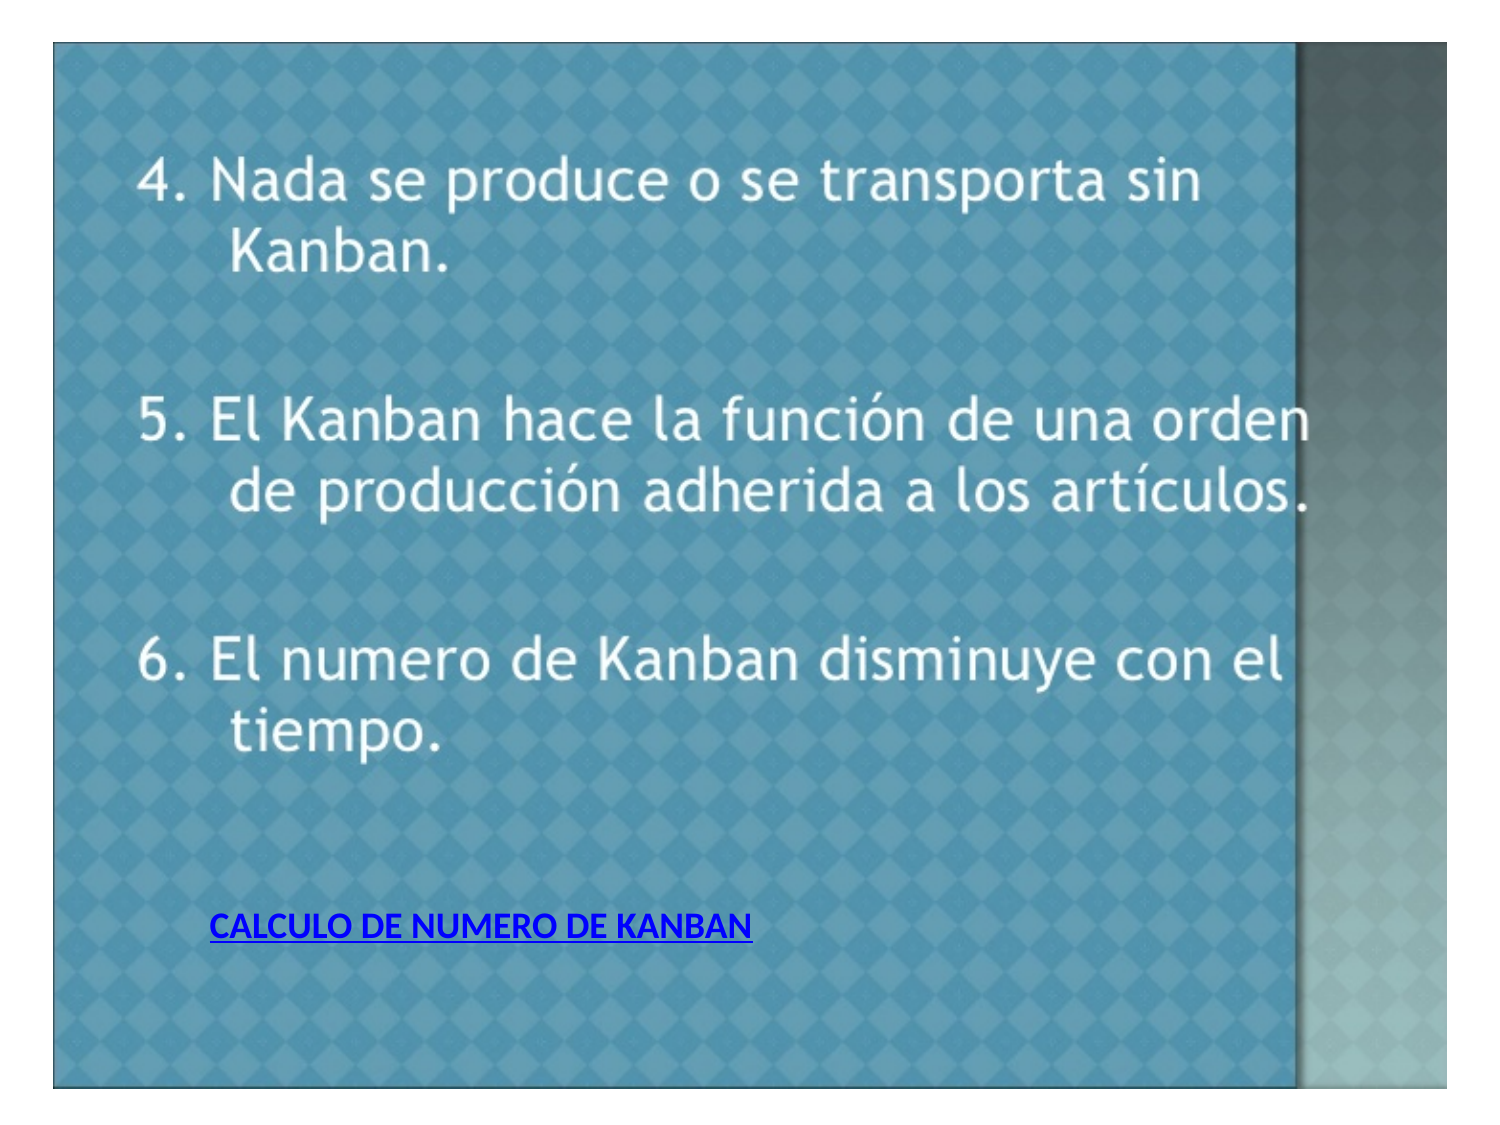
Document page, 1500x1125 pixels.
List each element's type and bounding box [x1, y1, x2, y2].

picture [52, 42, 1448, 1089]
